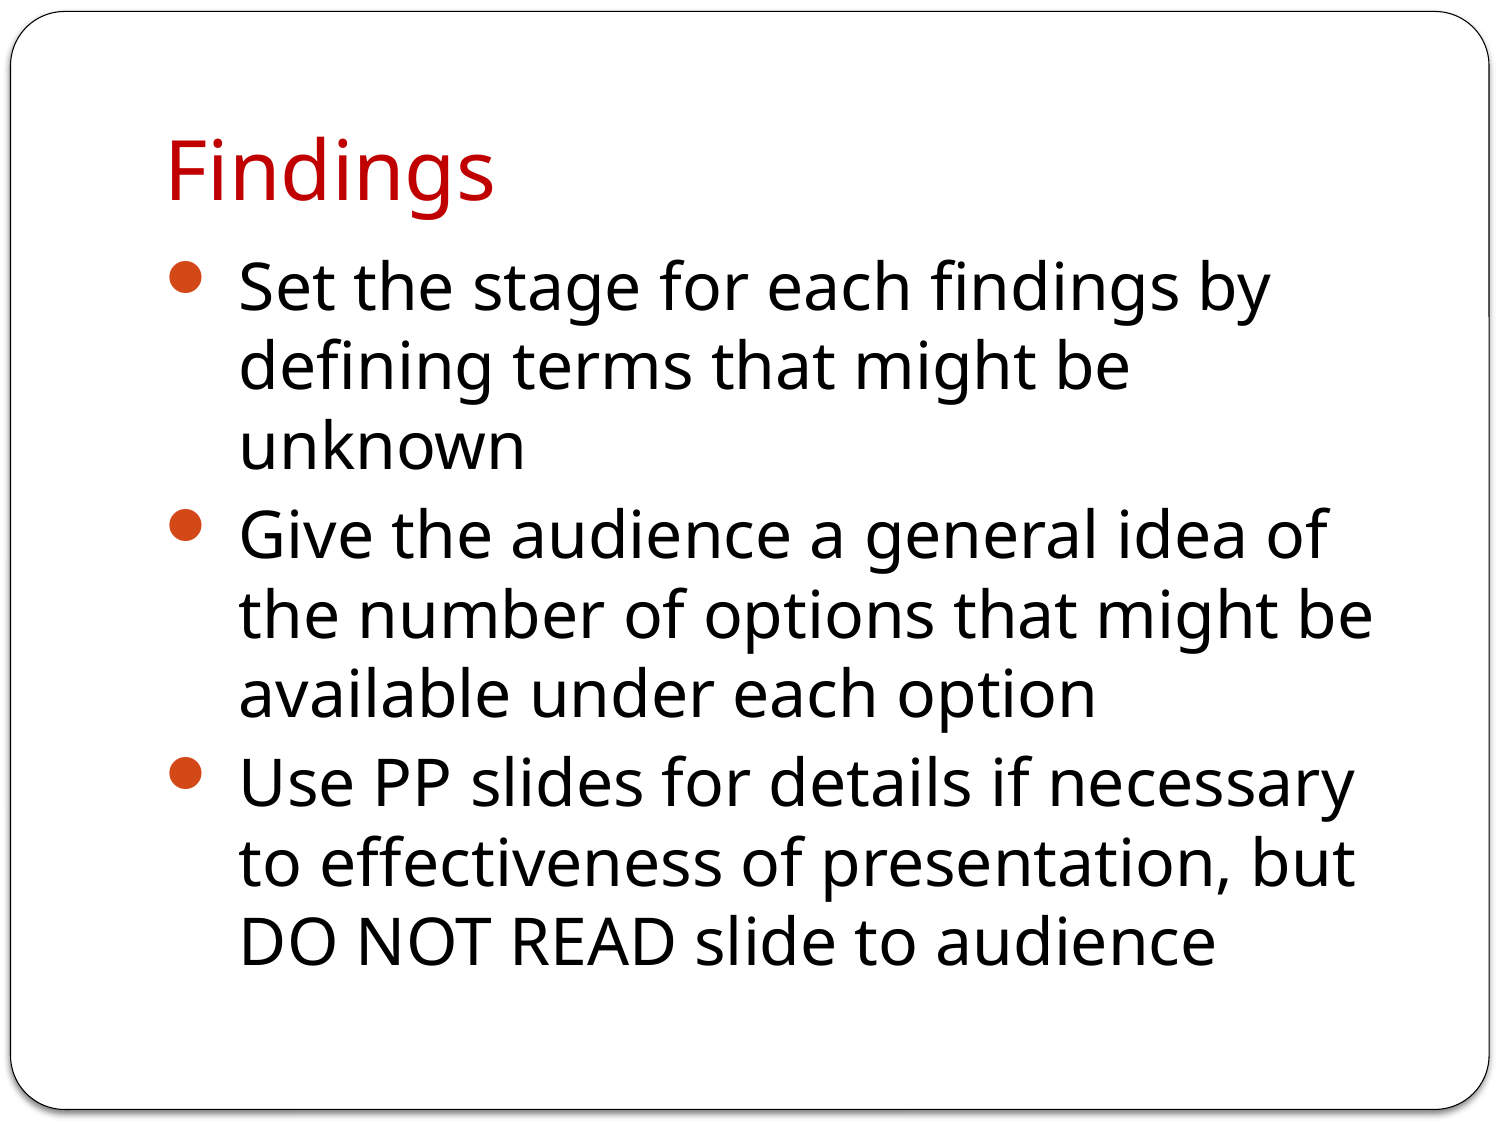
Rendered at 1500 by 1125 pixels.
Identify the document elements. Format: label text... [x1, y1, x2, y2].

list Set the stage for each findings by defining terms that might be unknown Give the audience a general idea of the number of options that might be available under each option Use PP slides for details if necessary to effectiveness of presentation, but DO NOT READ slide to audience [150, 237, 1425, 988]
title Findings [150, 45, 1425, 233]
